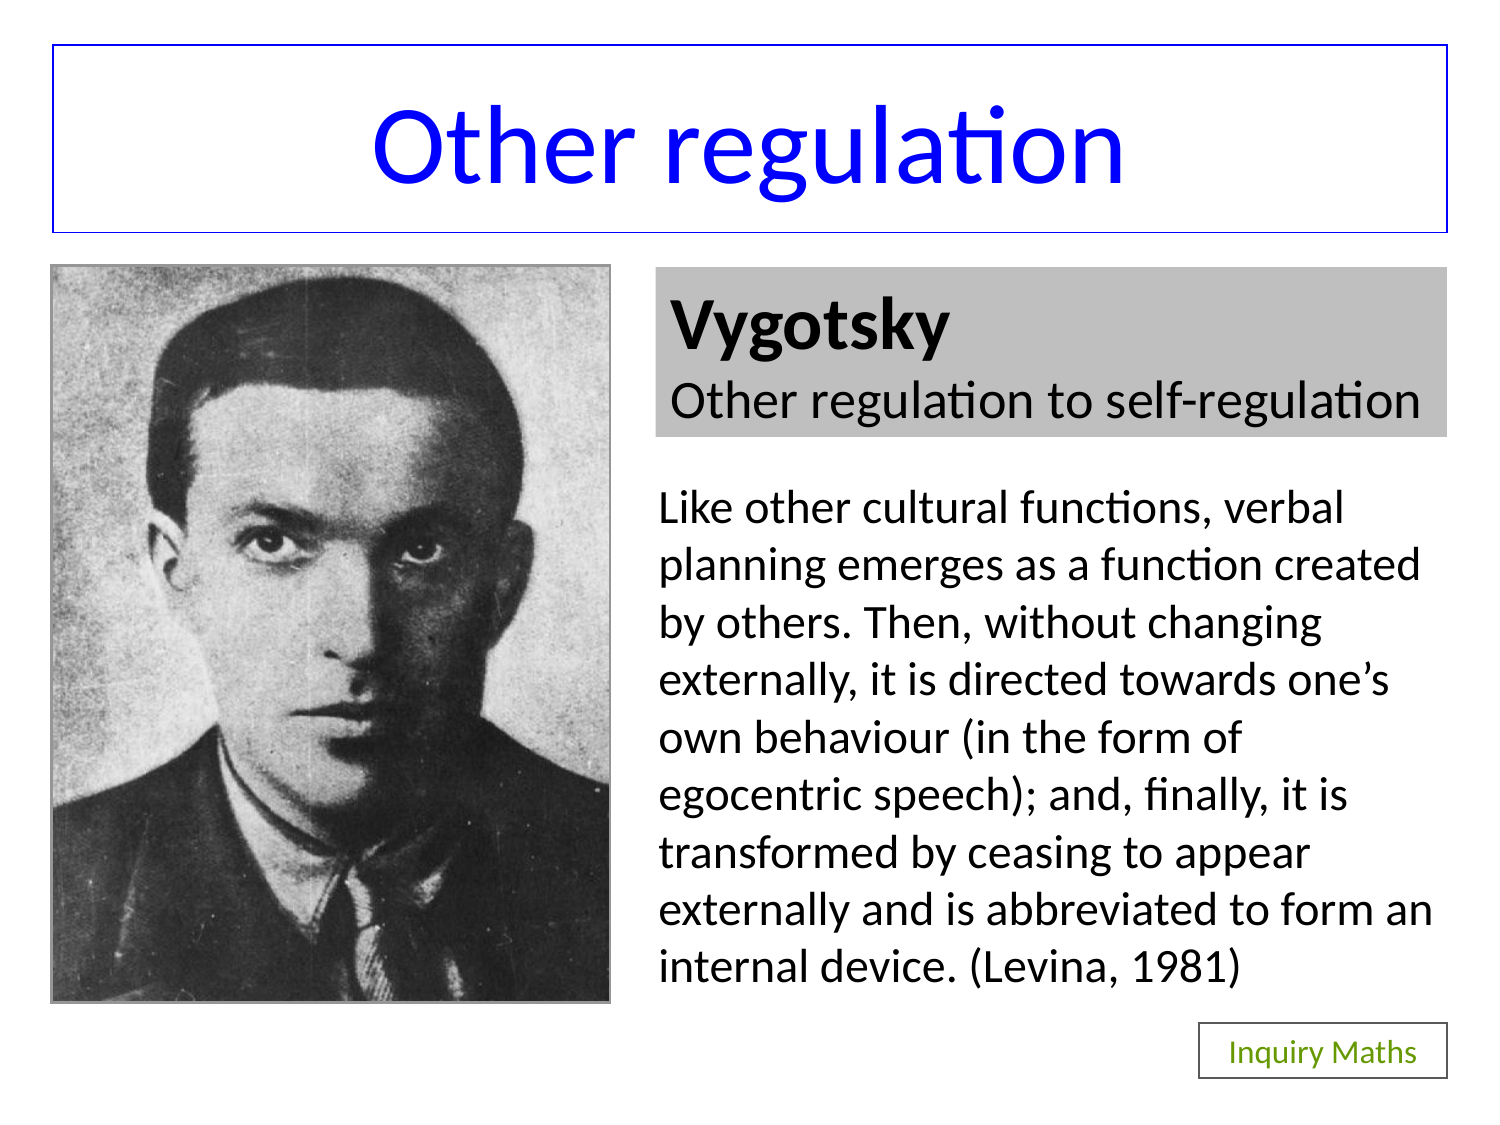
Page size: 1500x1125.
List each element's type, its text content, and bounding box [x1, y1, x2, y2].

text_box Vygotsky Other regulation to self-regulation [655, 267, 1447, 437]
title Other regulation [52, 44, 1448, 233]
text_box Inquiry Maths [1198, 1023, 1447, 1078]
text_box Like other cultural functions, verbal planning emerges as a function created by others. Then, without changing externally, it is directed towards one’s own behaviour (in the form of egocentric speech); and, finally, it is transformed by ceasing to appear externally and is abbreviated to form an internal device. (Levina, 1981) [643, 468, 1459, 1000]
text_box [52, 266, 609, 1002]
